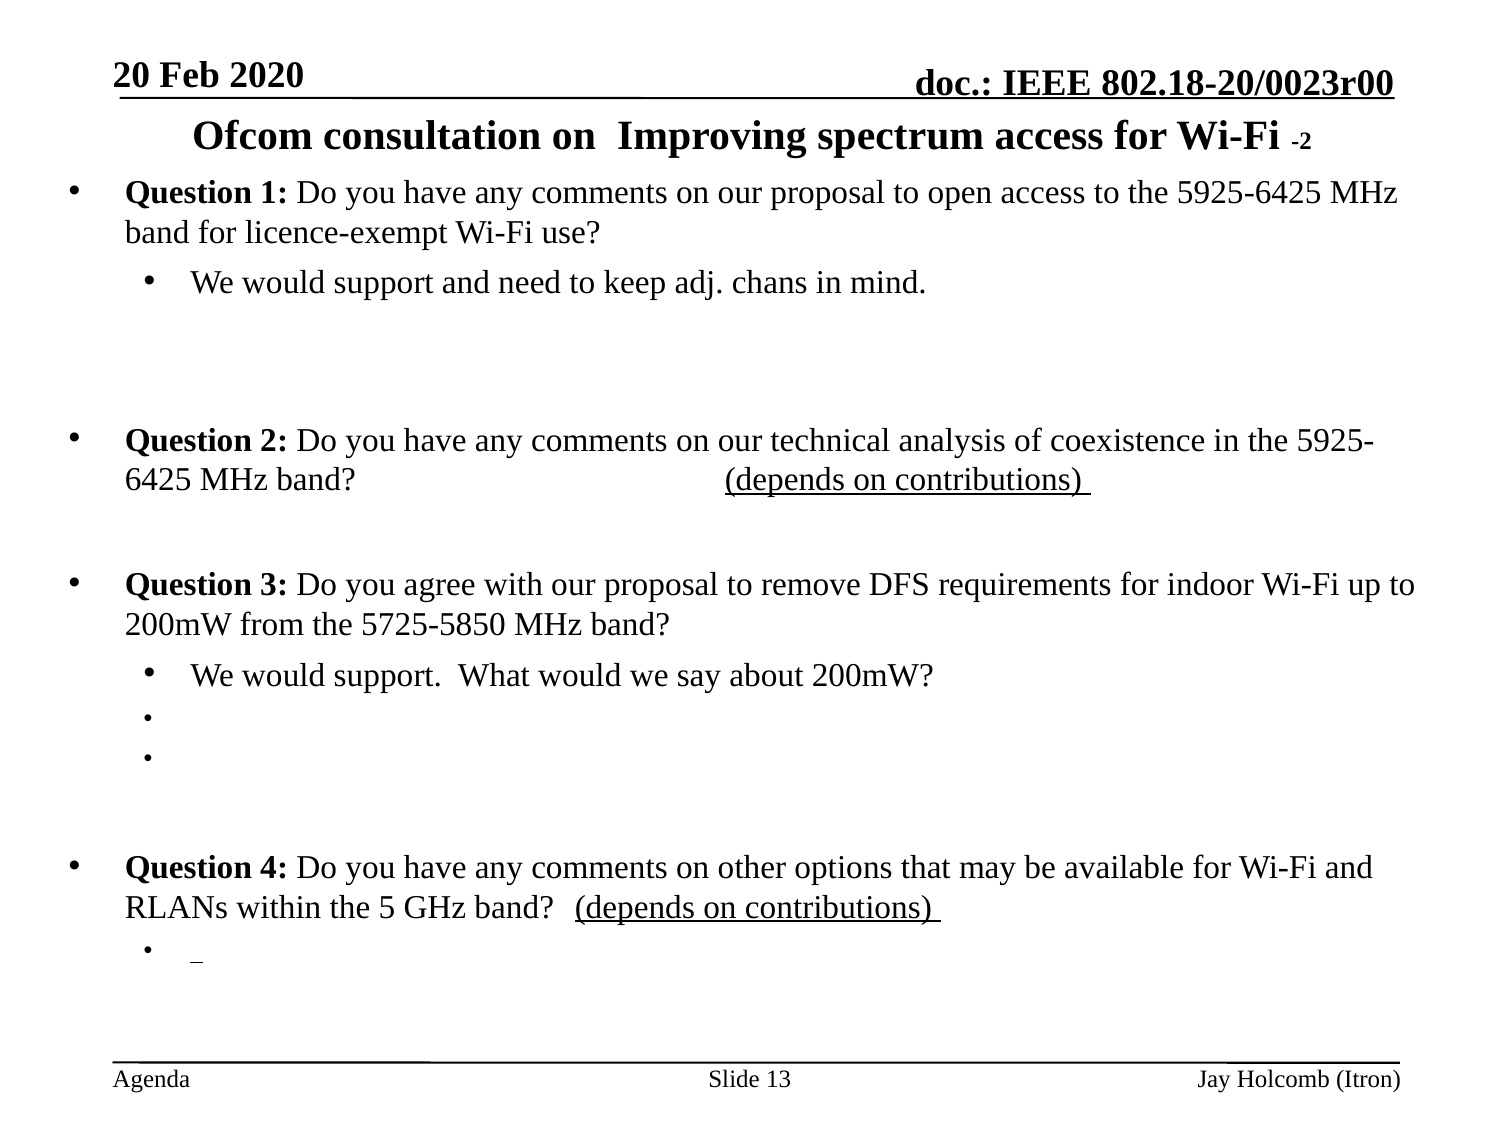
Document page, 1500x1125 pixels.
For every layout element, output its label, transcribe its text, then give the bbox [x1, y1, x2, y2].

slide_number Slide 13 [699, 1061, 800, 1123]
title Ofcom consultation on Improving spectrum access for Wi-Fi -2 [114, 103, 1390, 162]
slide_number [112, 49, 488, 95]
footer Jay Holcomb (Itron) [878, 1061, 1402, 1093]
list Question 1: Do you have any comments on our proposal to open access to the 5925-6425 MHz band for licence-exempt Wi-Fi use? We would support and need to keep adj. chans in mind. Question 2: Do you have any comments on our technical analysis of coexistence in the 5925-6425 MHz band? (depends on contributions) Question 3: Do you agree with our proposal to remove DFS requirements for indoor Wi-Fi up to 200mW from the 5725-5850 MHz band? We would support. What would we say about 200mW? Question 4: Do you have any comments on other options that may be available for Wi-Fi and RLANs within the 5 GHz band? (depends on contributions) [53, 162, 1447, 1054]
